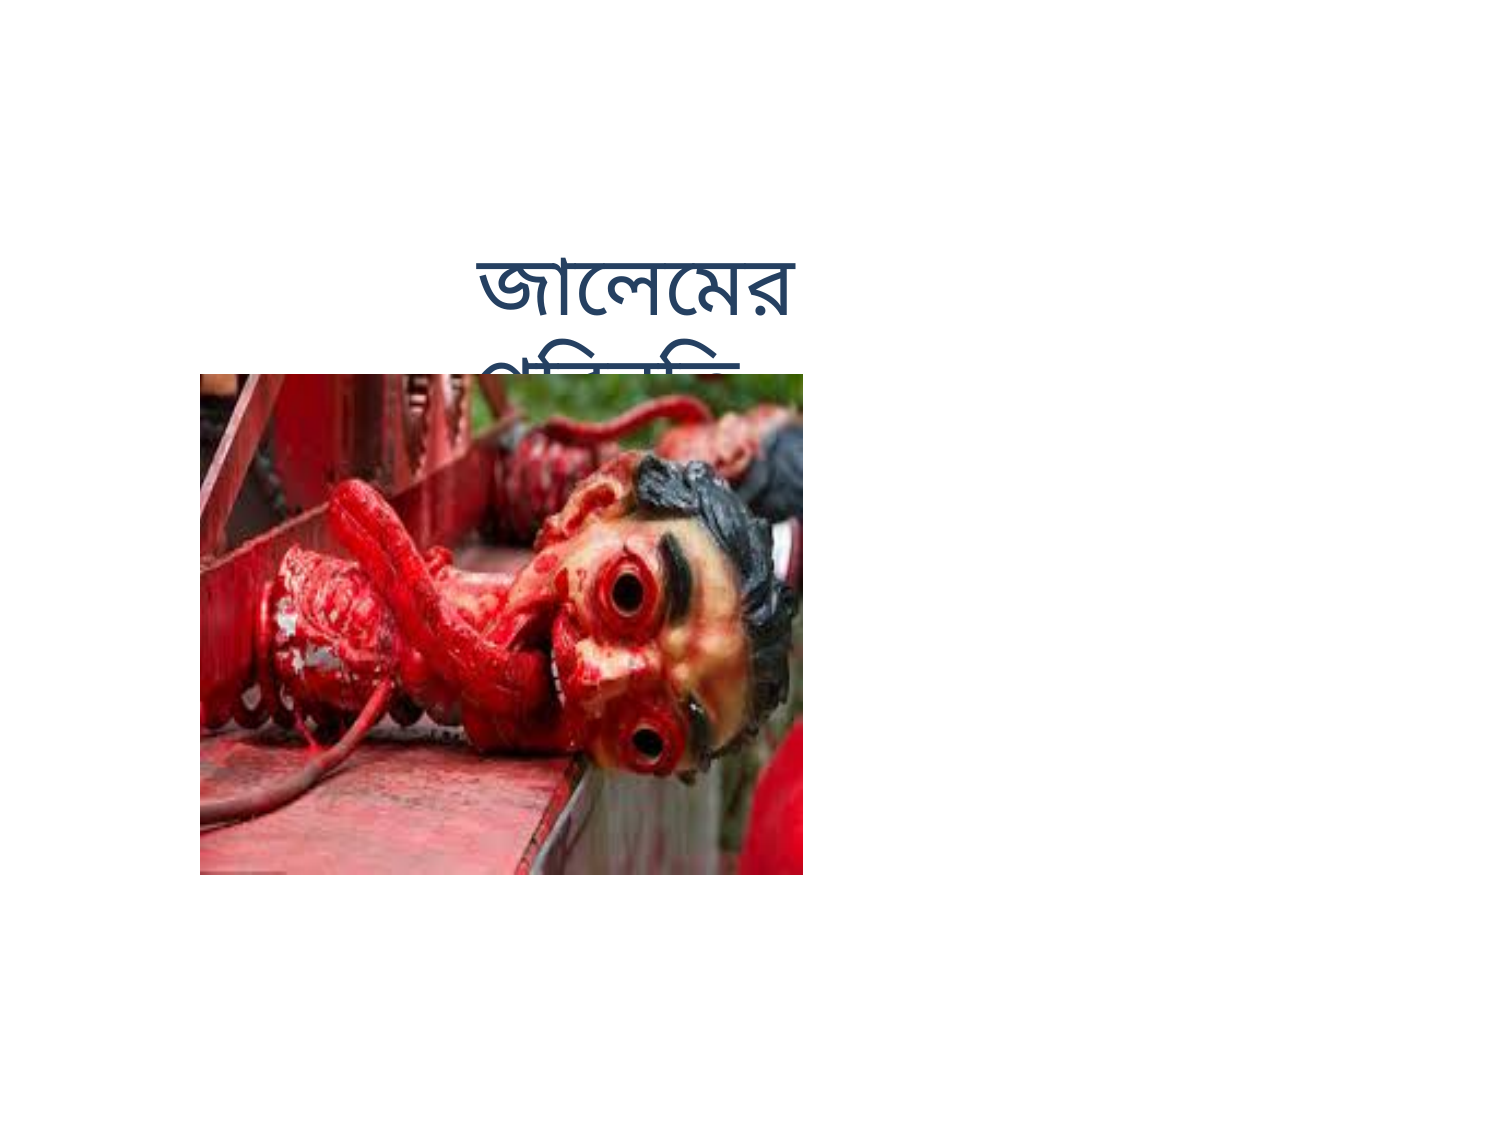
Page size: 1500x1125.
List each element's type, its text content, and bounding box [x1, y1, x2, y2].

picture [199, 374, 803, 876]
text_box জালেমের পরিনতি [462, 224, 1013, 440]
